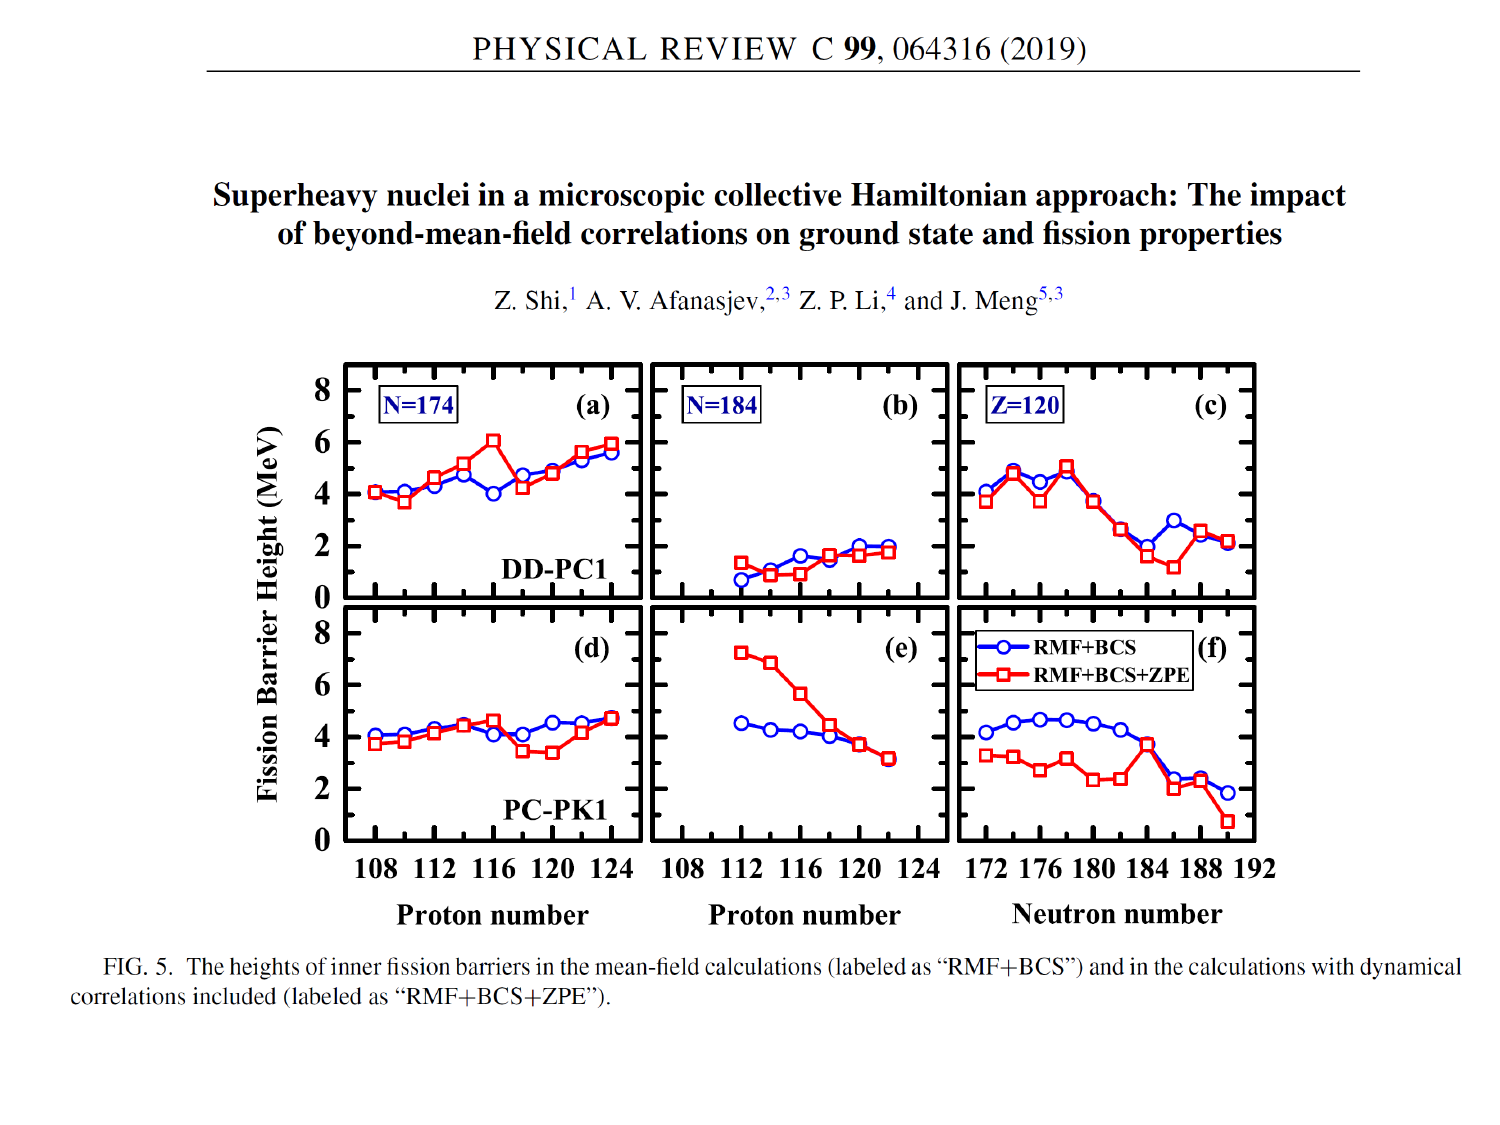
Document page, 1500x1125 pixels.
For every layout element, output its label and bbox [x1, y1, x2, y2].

picture [206, 4, 1361, 317]
picture [64, 325, 1482, 1010]
